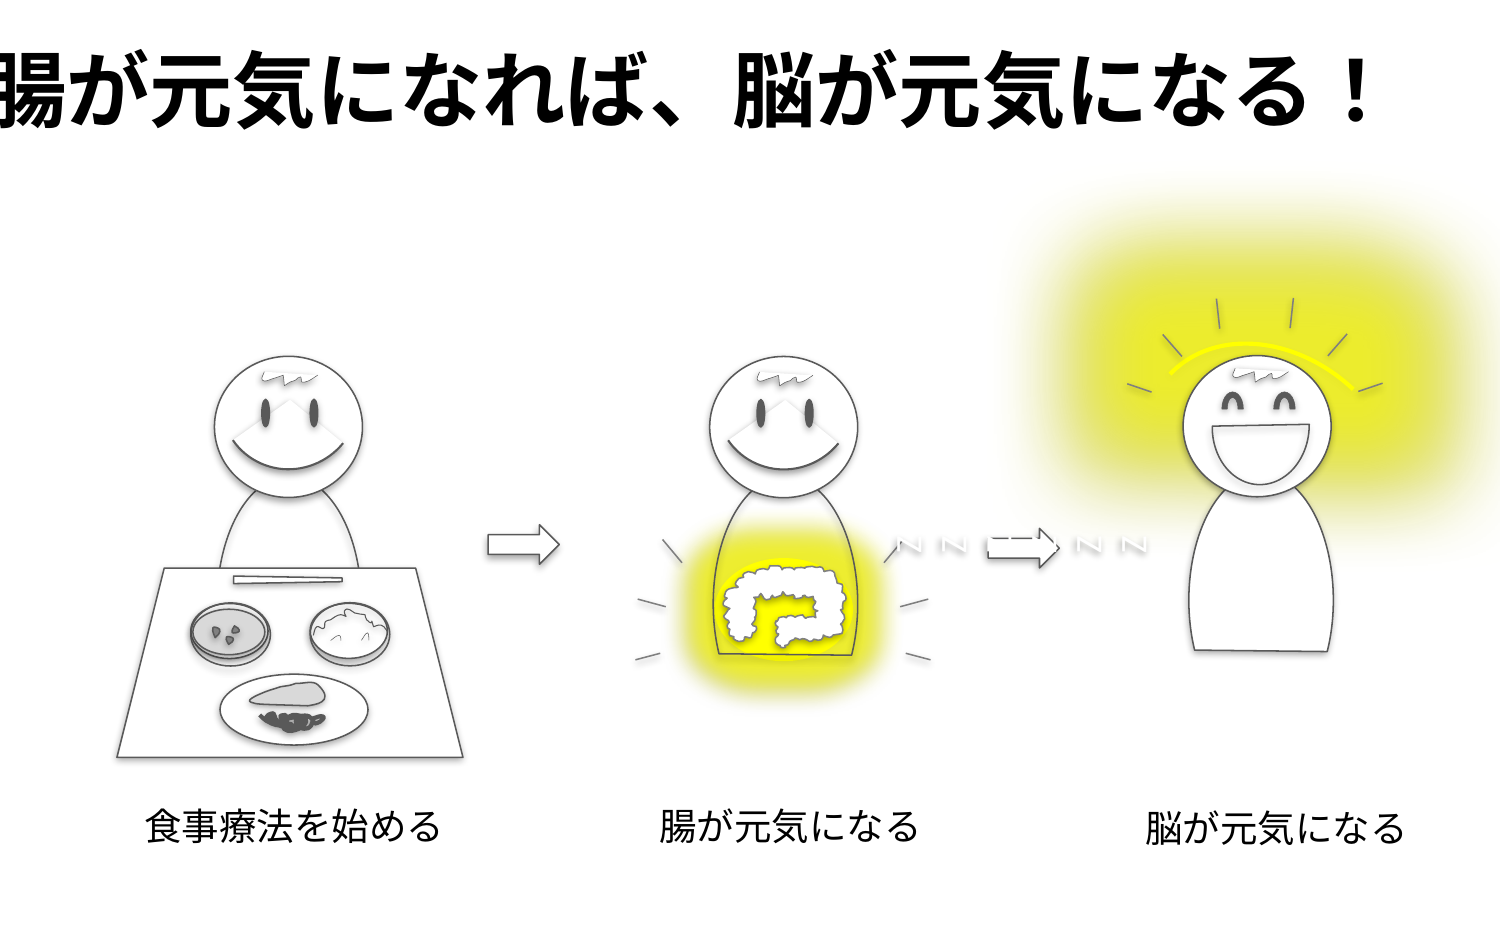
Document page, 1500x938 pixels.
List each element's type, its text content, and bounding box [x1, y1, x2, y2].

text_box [116, 321, 1419, 859]
text_box 腸が元気になれば、脳が元気になる！ [0, 30, 1414, 146]
